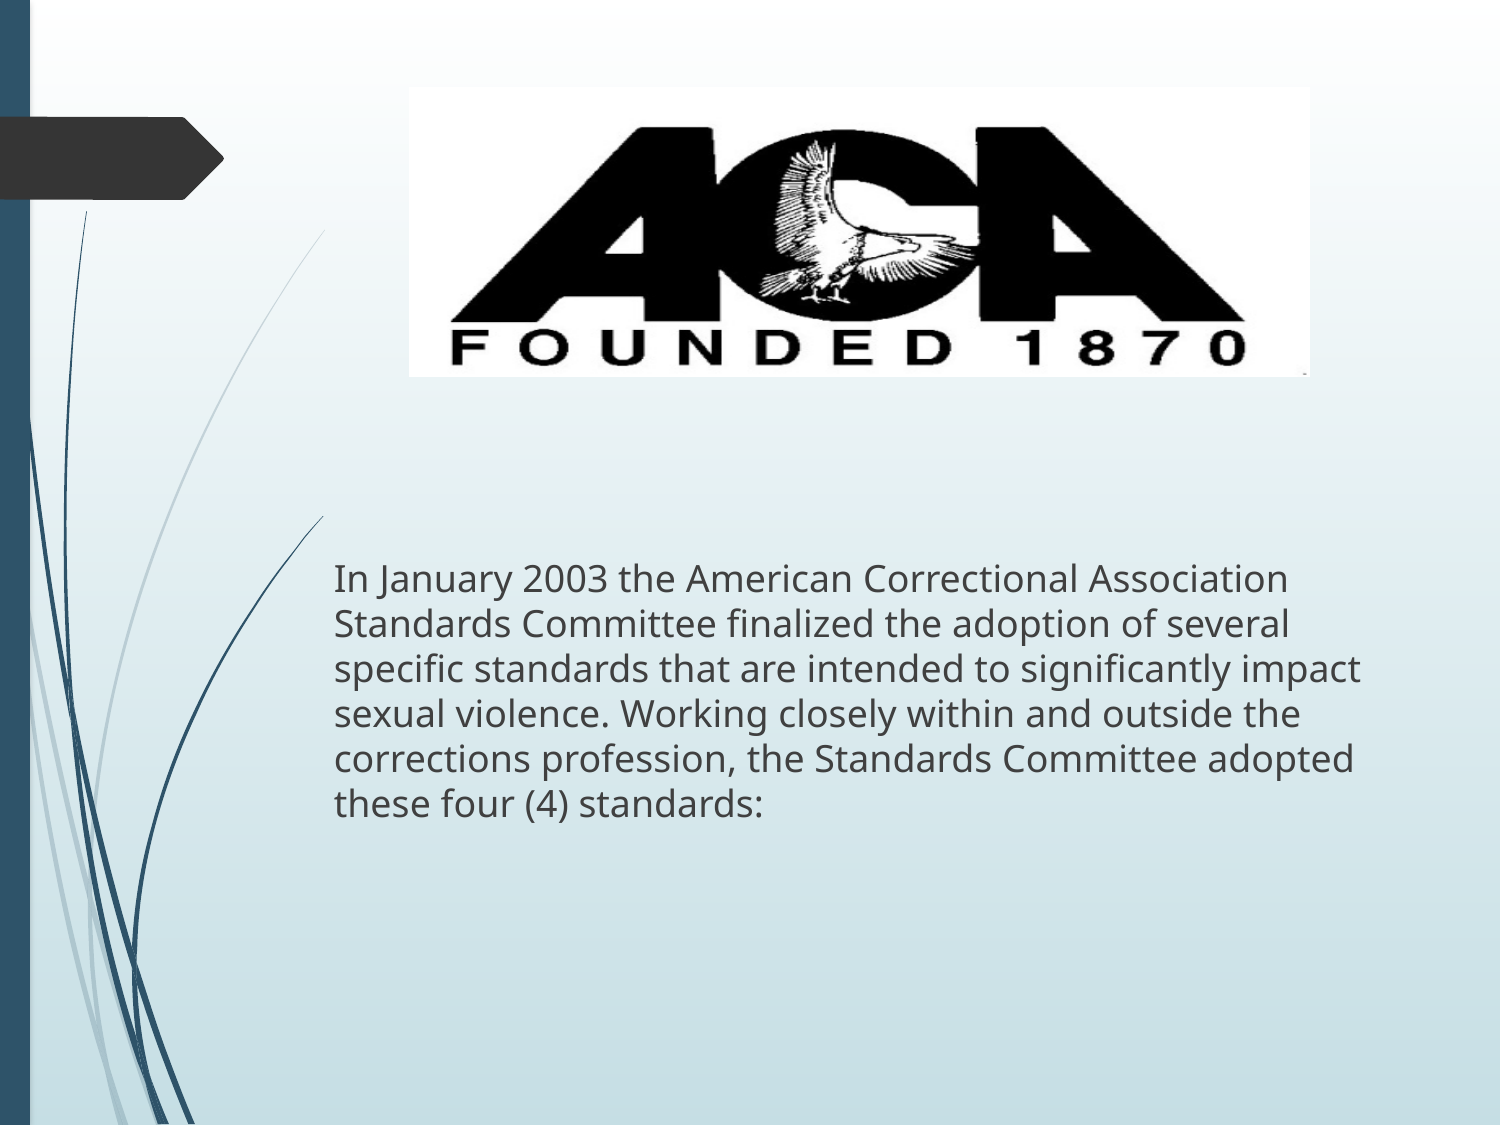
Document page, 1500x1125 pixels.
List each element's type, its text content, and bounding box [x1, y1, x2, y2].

picture [408, 87, 1310, 378]
list In January 2003 the American Correctional Association Standards Committee finalized the adoption of several specific standards that are intended to significantly impact sexual violence. Working closely within and outside the corrections profession, the Standards Committee adopted these four (4) standards: [318, 350, 1400, 970]
